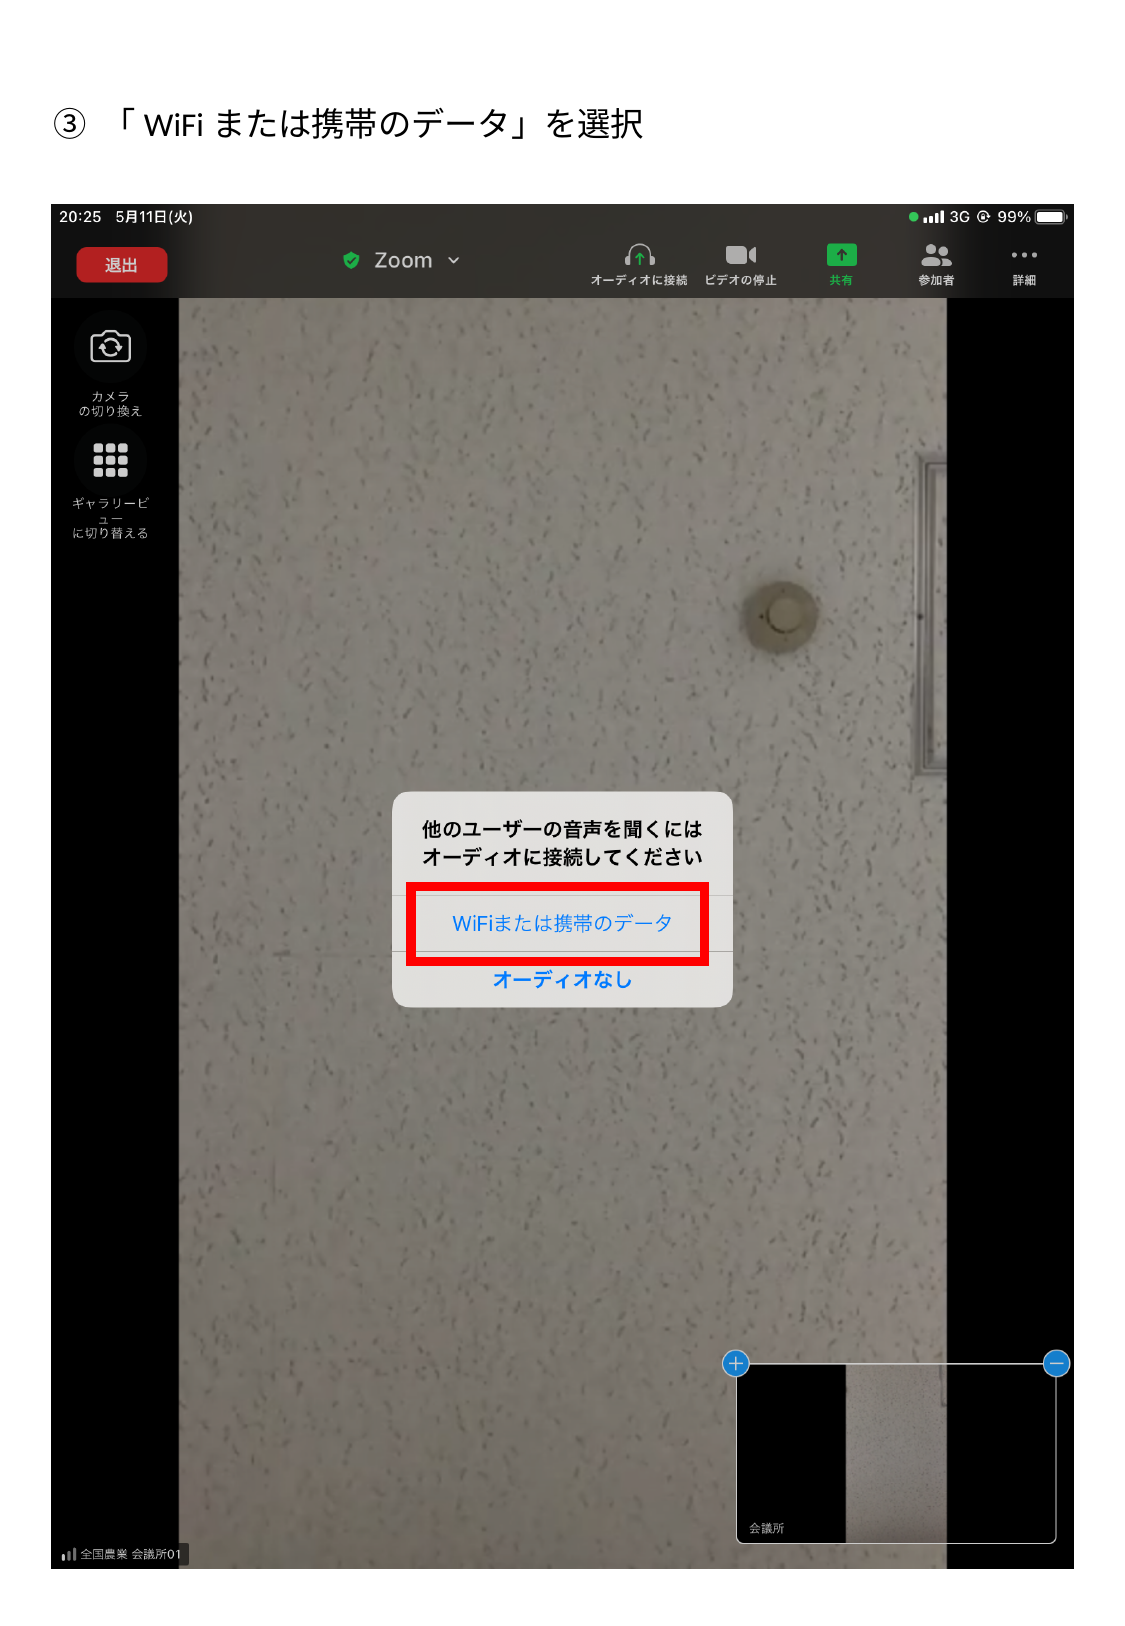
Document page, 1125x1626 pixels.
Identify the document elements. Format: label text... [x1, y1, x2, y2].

text_box ③ 「WiFiまたは携帯のデータ」を選択 [39, 100, 1077, 163]
picture [51, 204, 1074, 1569]
